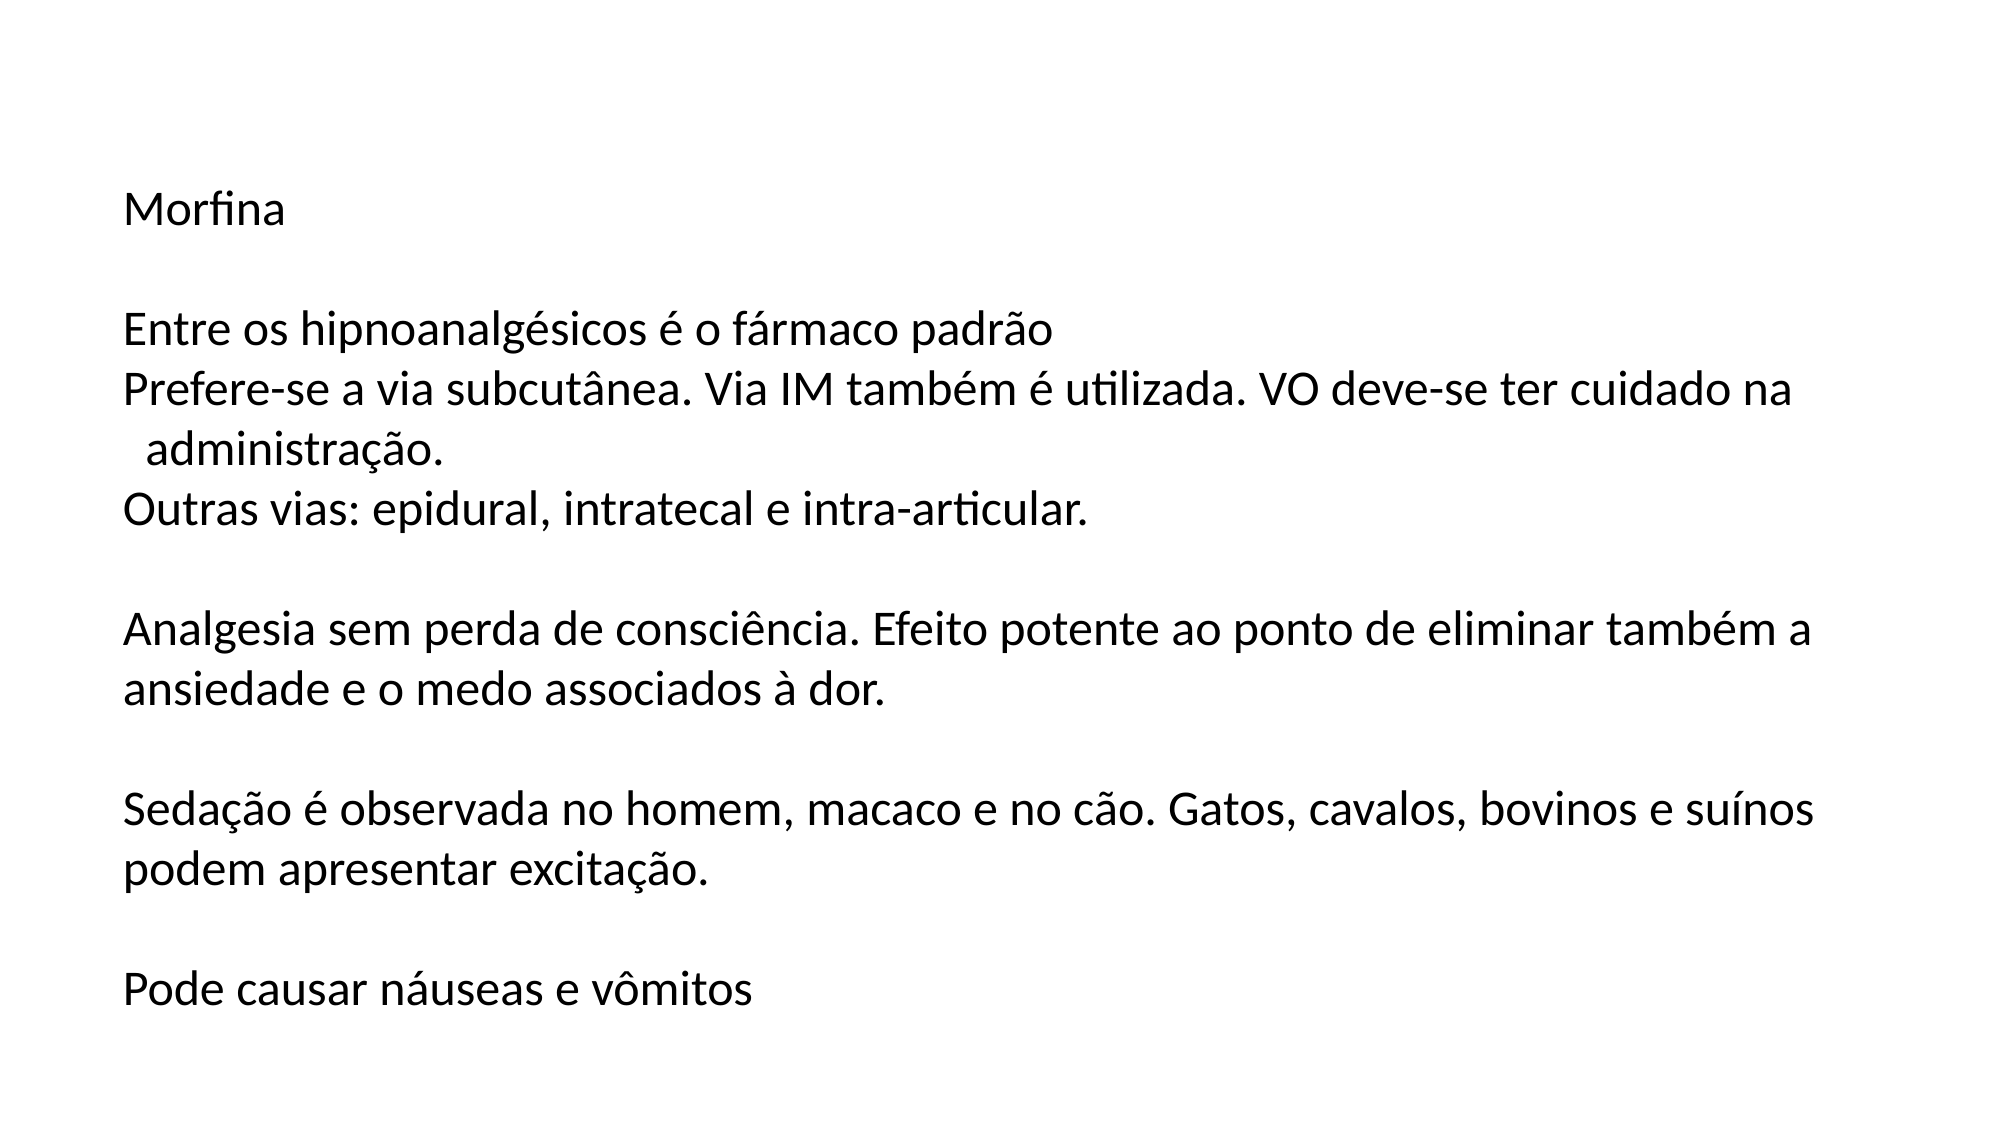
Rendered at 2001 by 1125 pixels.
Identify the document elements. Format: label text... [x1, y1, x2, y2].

text_box Morfina Entre os hipnoanalgésicos é o fármaco padrão Prefere-se a via subcutânea. Via IM também é utilizada. VO deve-se ter cuidado na administração. Outras vias: epidural, intratecal e intra-articular. Analgesia sem perda de consciência. Efeito potente ao ponto de eliminar também a ansiedade e o medo associados à dor. Sedação é observada no homem, macaco e no cão. Gatos, cavalos, bovinos e suínos podem apresentar excitação. Pode causar náuseas e vômitos [108, 168, 1842, 1024]
